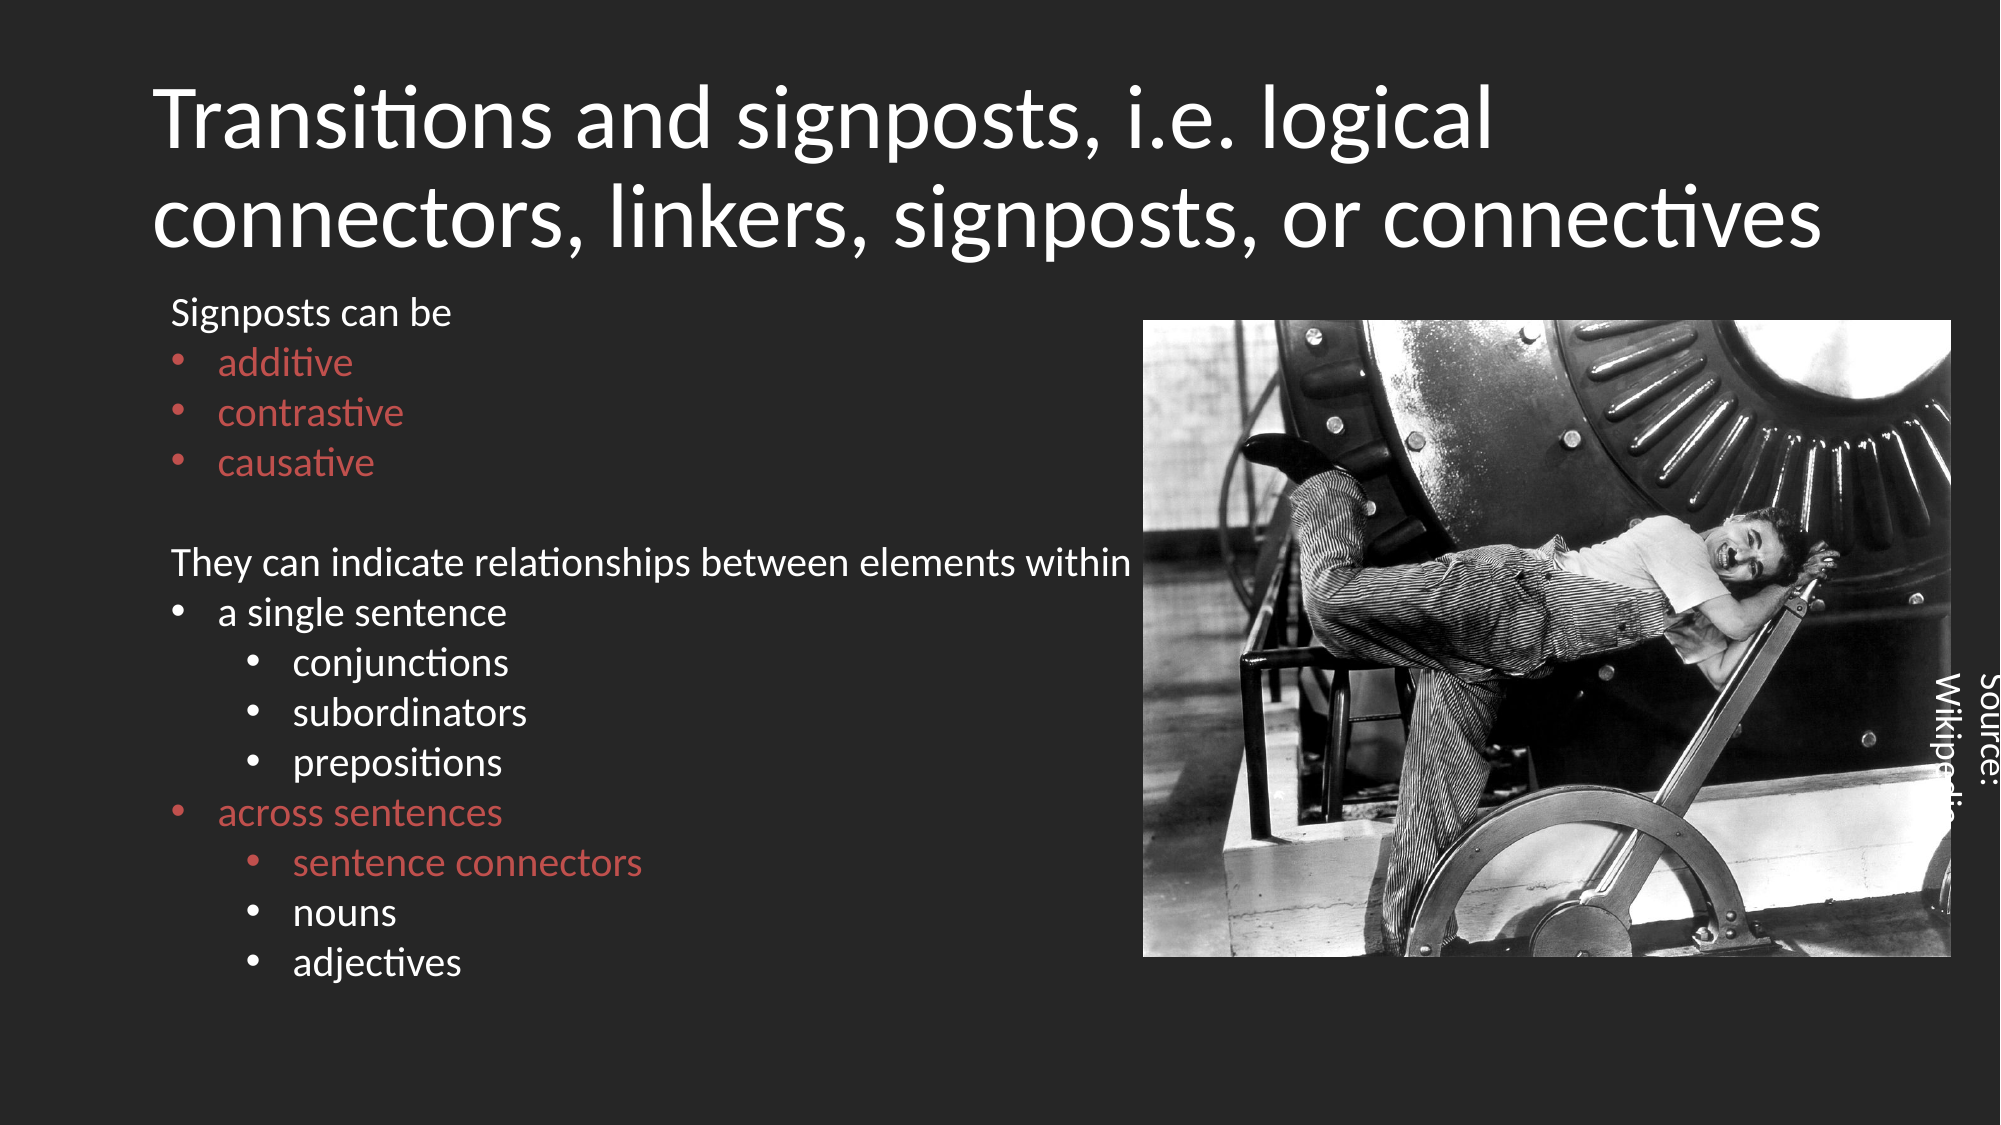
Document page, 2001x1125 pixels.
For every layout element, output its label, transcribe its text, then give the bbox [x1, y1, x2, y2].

title Transitions and signposts, i.e. logical connectors, linkers, signposts, or connectives [137, 59, 1863, 278]
text_box Signposts can be additive contrastive causative They can indicate relationships between elements within a single sentence conjunctions subordinators prepositions across sentences sentence connectors nouns adjectives [156, 277, 1159, 993]
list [1143, 320, 1951, 957]
text_box Source: Wikipedia [1951, 659, 2000, 957]
